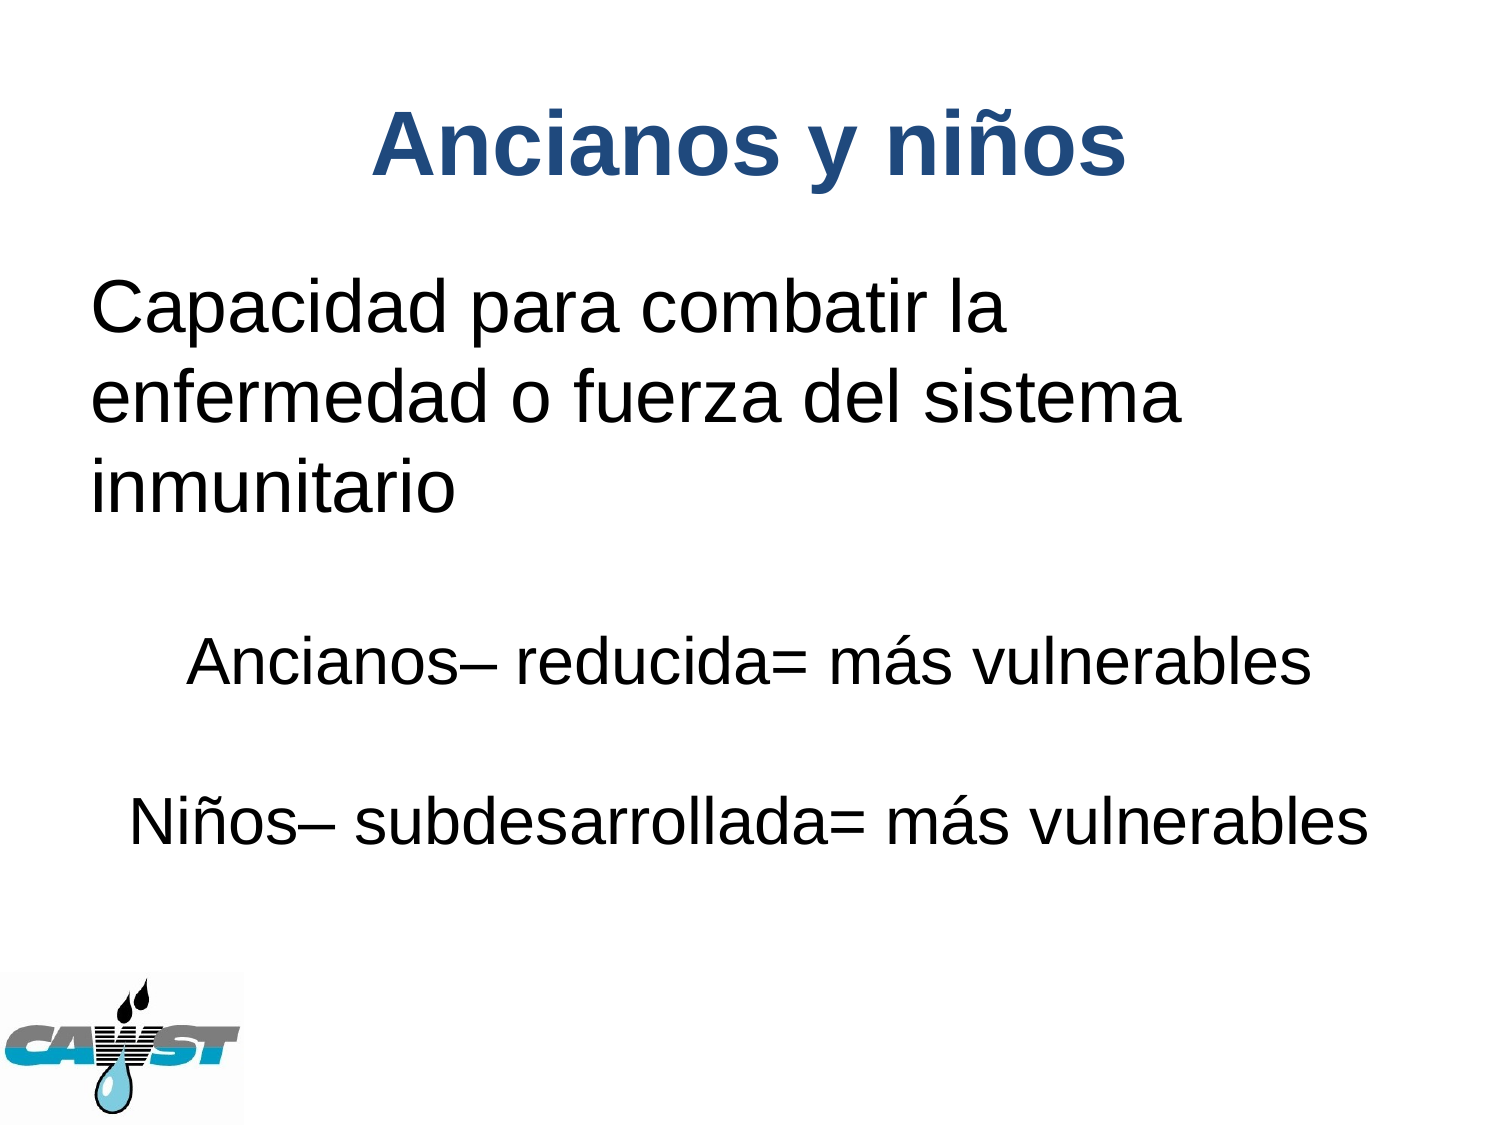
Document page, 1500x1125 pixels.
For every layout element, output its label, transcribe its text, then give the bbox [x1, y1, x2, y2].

title Ancianos y niños [75, 45, 1425, 233]
picture [0, 972, 245, 1125]
text_box Capacidad para combatir la enfermedad o fuerza del sistema inmunitario Ancianos– reducida= más vulnerables Niños– subdesarrollada= más vulnerables [74, 249, 1425, 950]
